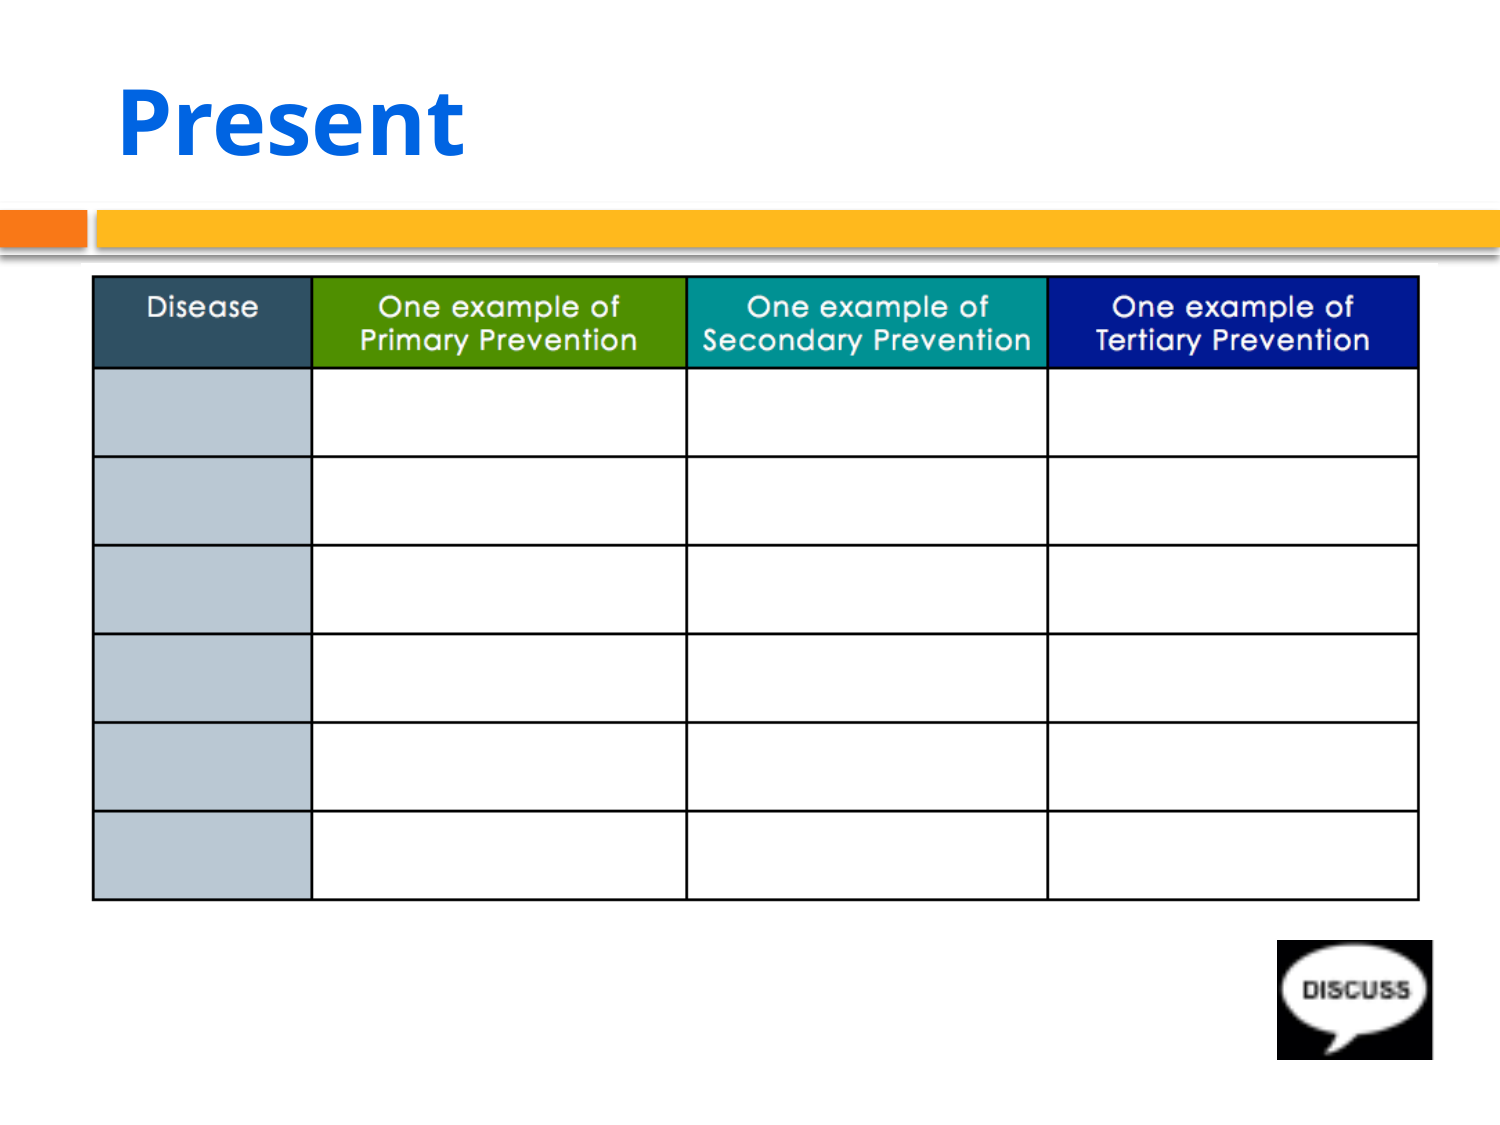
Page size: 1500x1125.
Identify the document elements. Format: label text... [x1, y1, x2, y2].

picture [1277, 940, 1439, 1060]
title Present [100, 37, 1438, 200]
picture [81, 262, 1439, 911]
